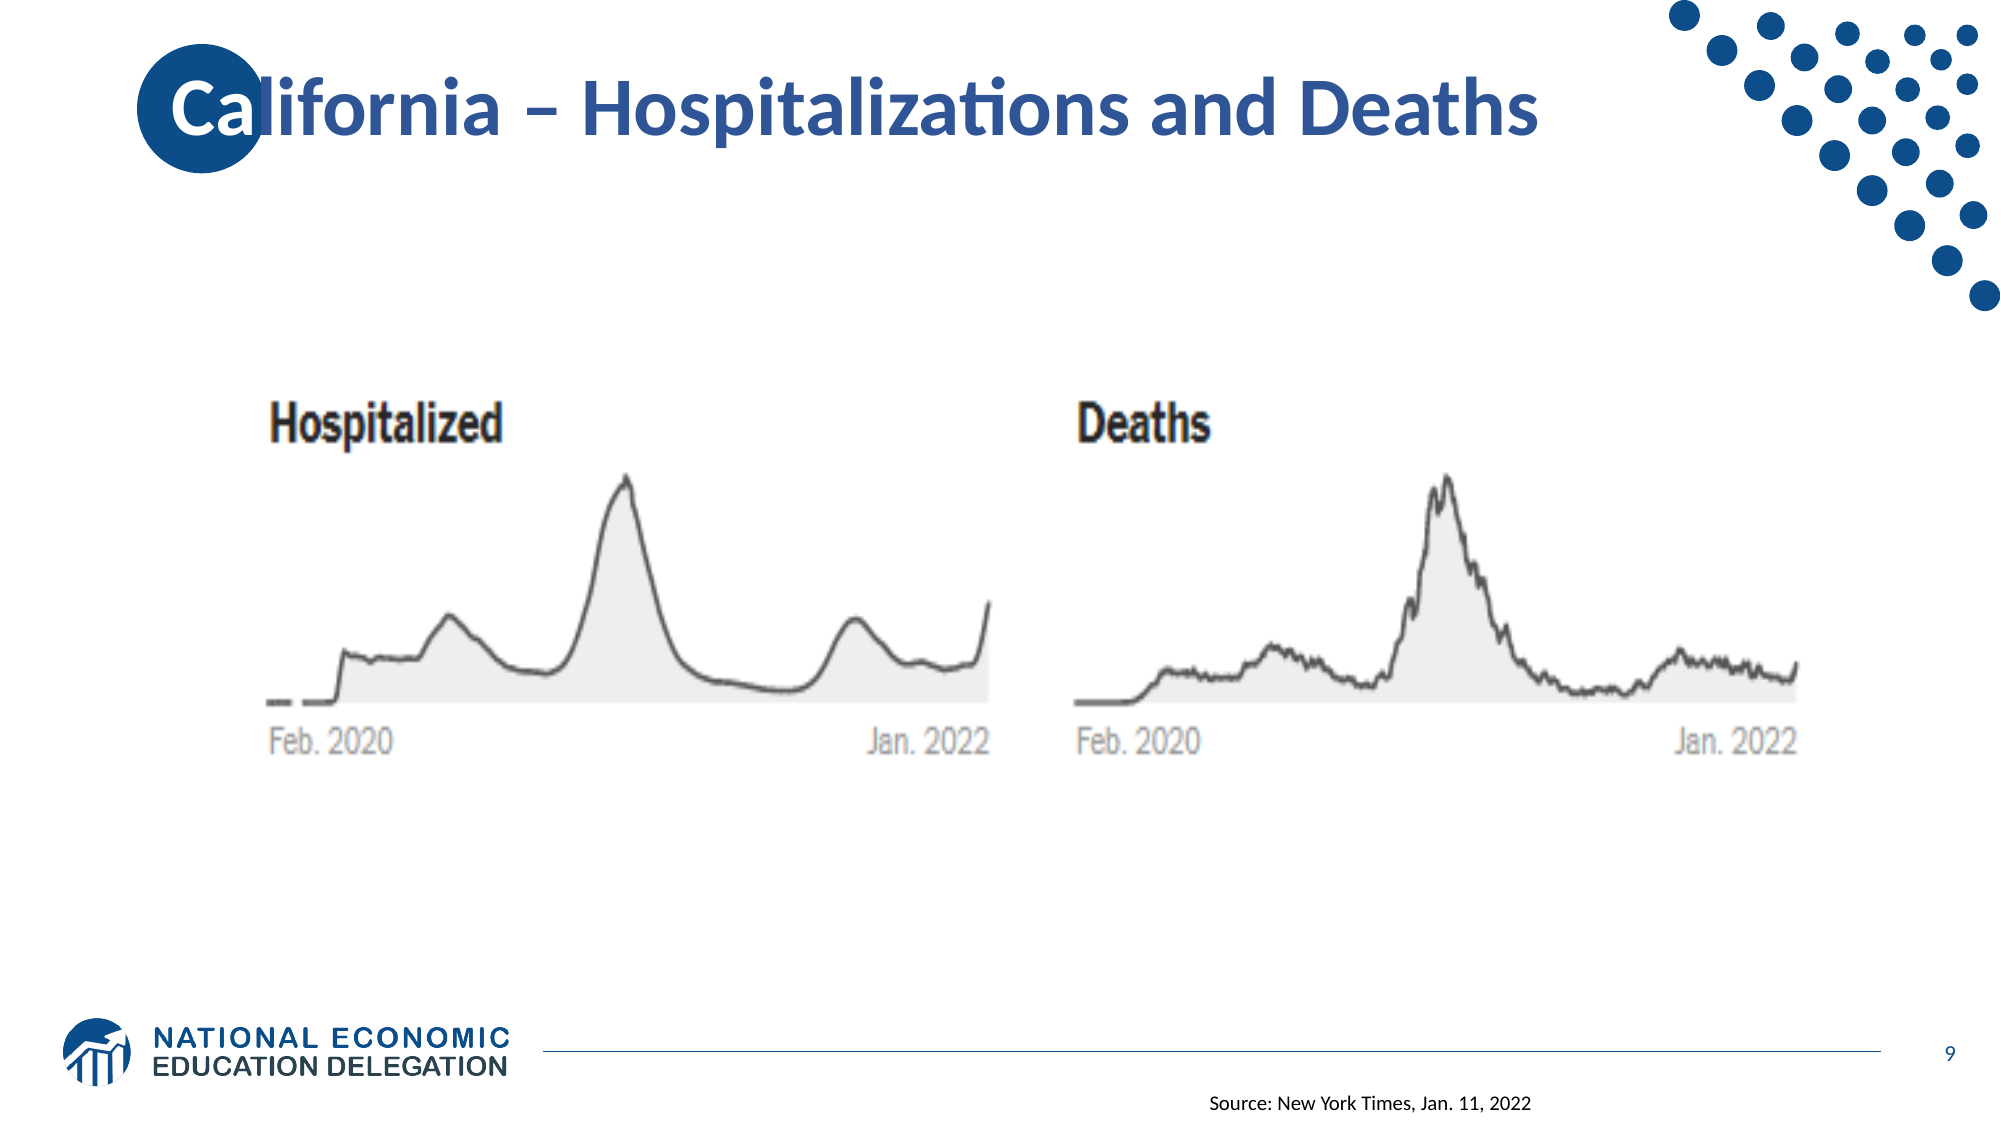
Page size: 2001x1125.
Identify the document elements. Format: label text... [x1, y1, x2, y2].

picture [55, 1013, 520, 1091]
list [251, 341, 1811, 793]
slide_number 9 [1521, 1022, 1972, 1082]
text_box Source: New York Times, Jan. 11, 2022 [1194, 1081, 1547, 1122]
title California – Hospitalizations and Deaths [137, 0, 1863, 218]
